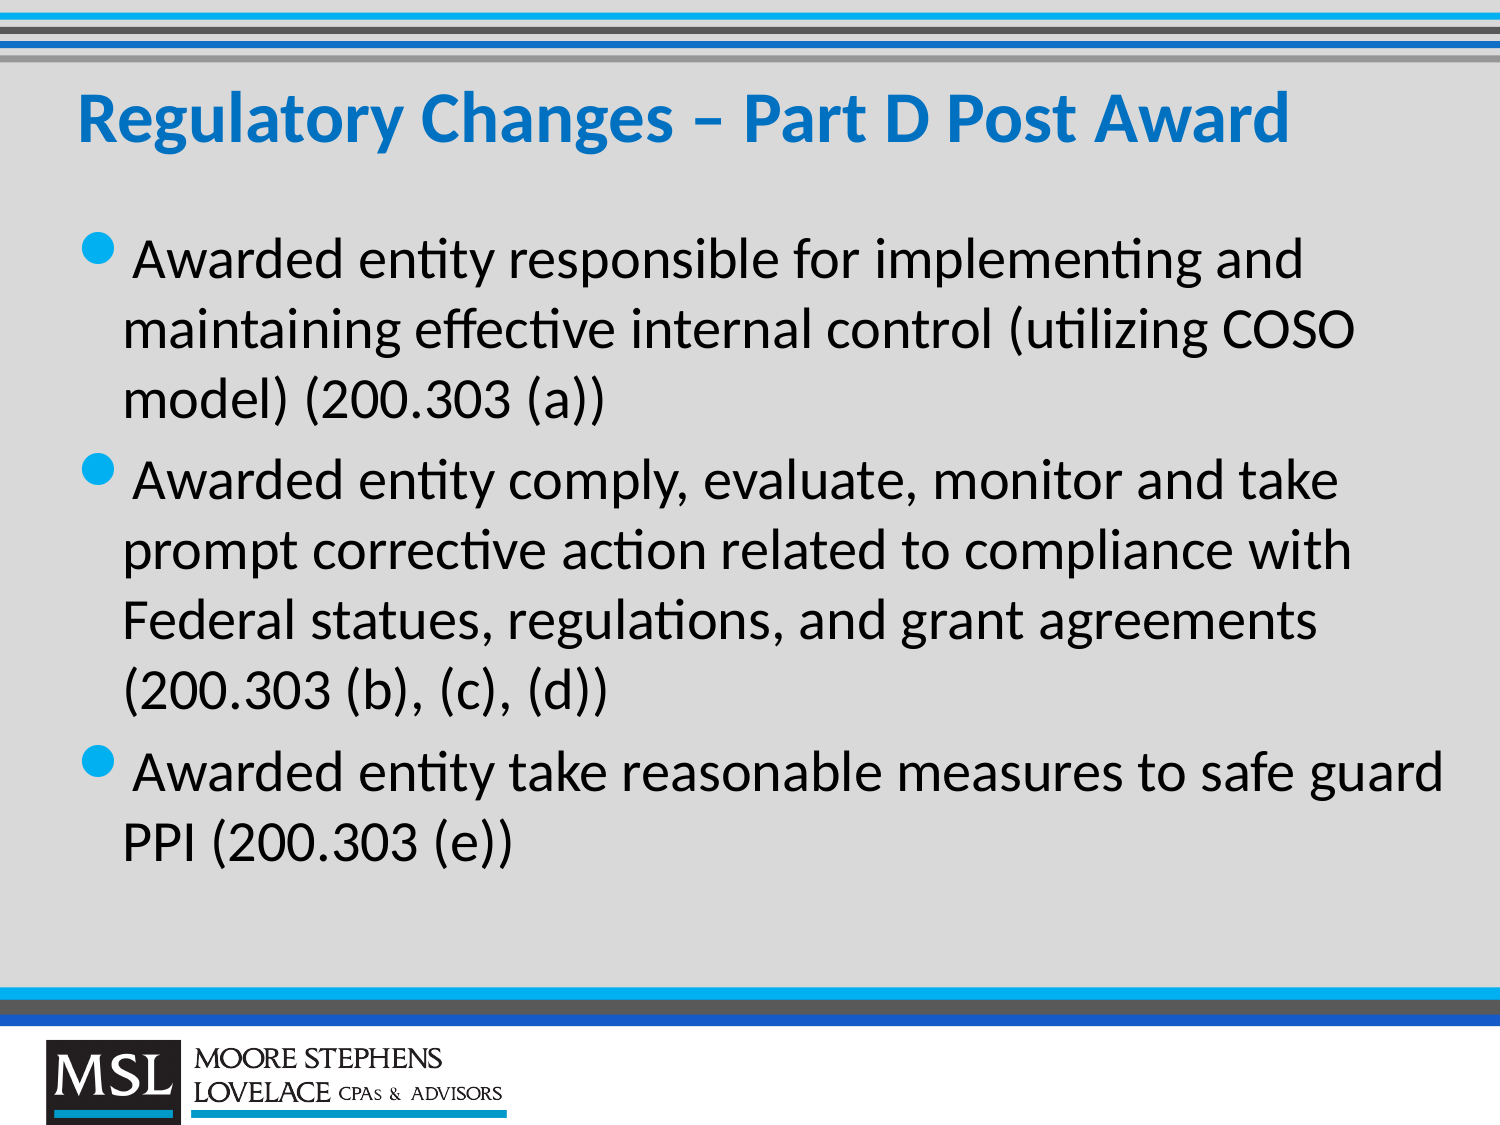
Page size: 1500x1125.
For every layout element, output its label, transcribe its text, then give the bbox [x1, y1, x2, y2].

title Regulatory Changes – Part D Post Award [62, 62, 1413, 212]
list Awarded entity responsible for implementing and maintaining effective internal control (utilizing COSO model) (200.303 (a)) Awarded entity comply, evaluate, monitor and take prompt corrective action related to compliance with Federal statues, regulations, and grant agreements (200.303 (b), (c), (d)) Awarded entity take reasonable measures to safe guard PPI (200.303 (e)) [62, 212, 1463, 913]
picture [24, 1025, 528, 1125]
